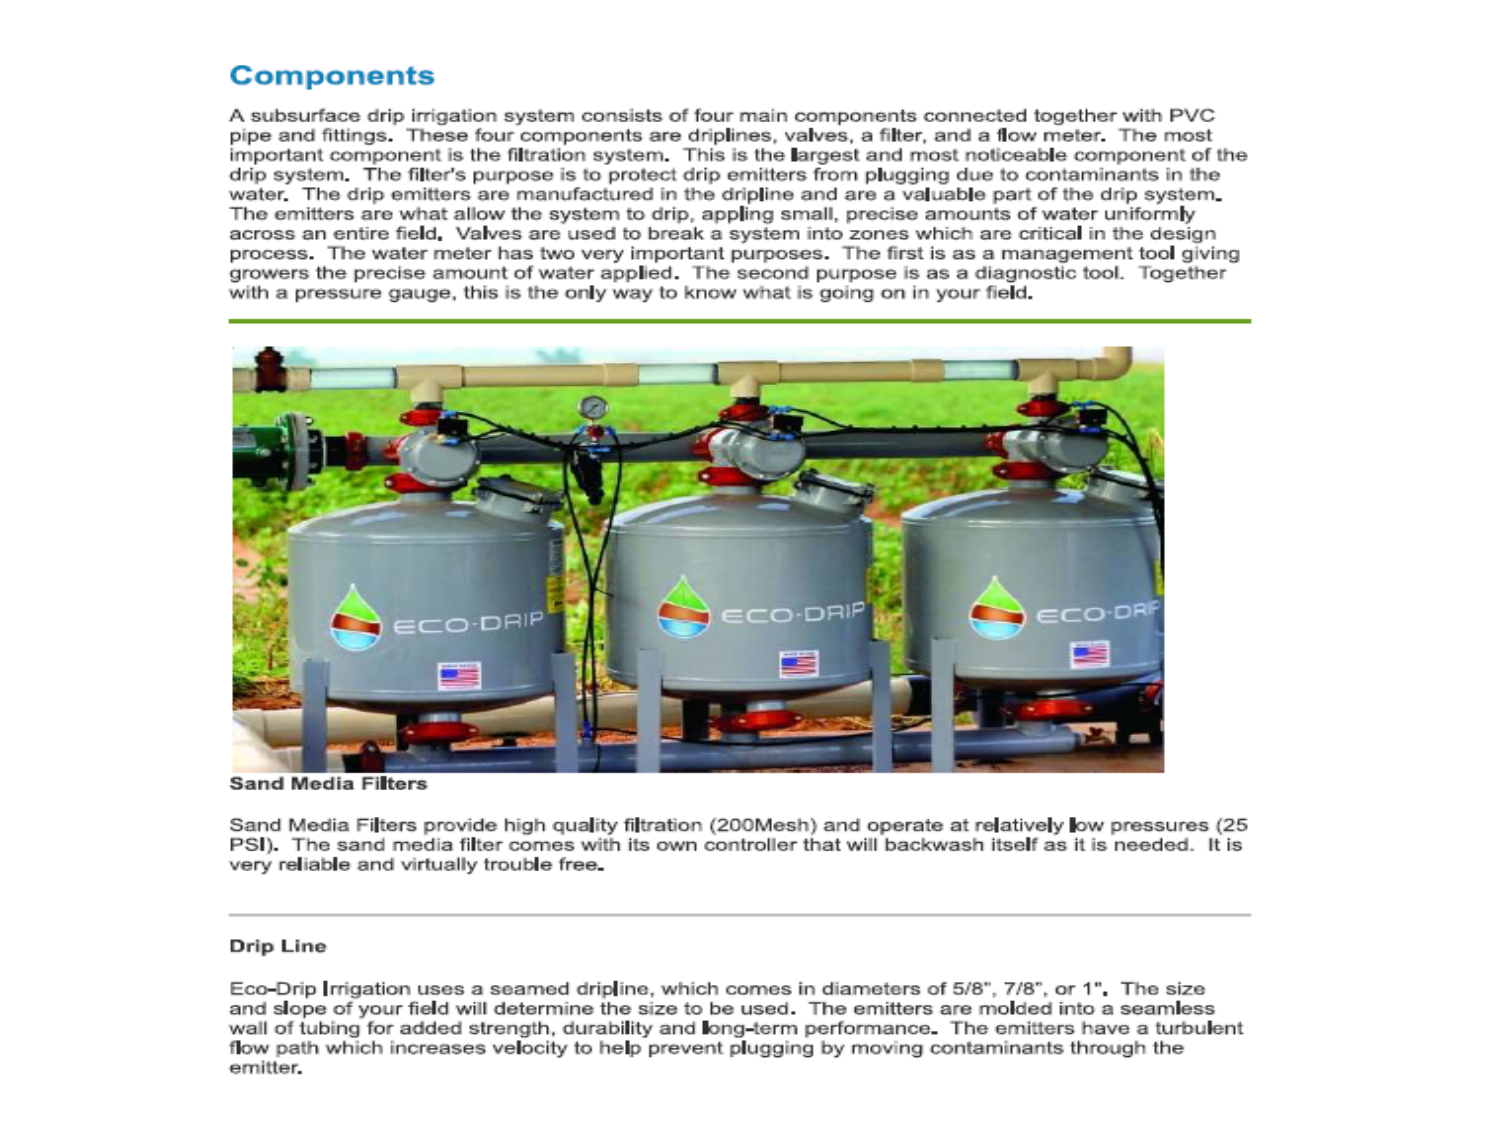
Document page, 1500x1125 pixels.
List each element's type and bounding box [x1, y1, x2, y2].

picture [164, 12, 1313, 1125]
